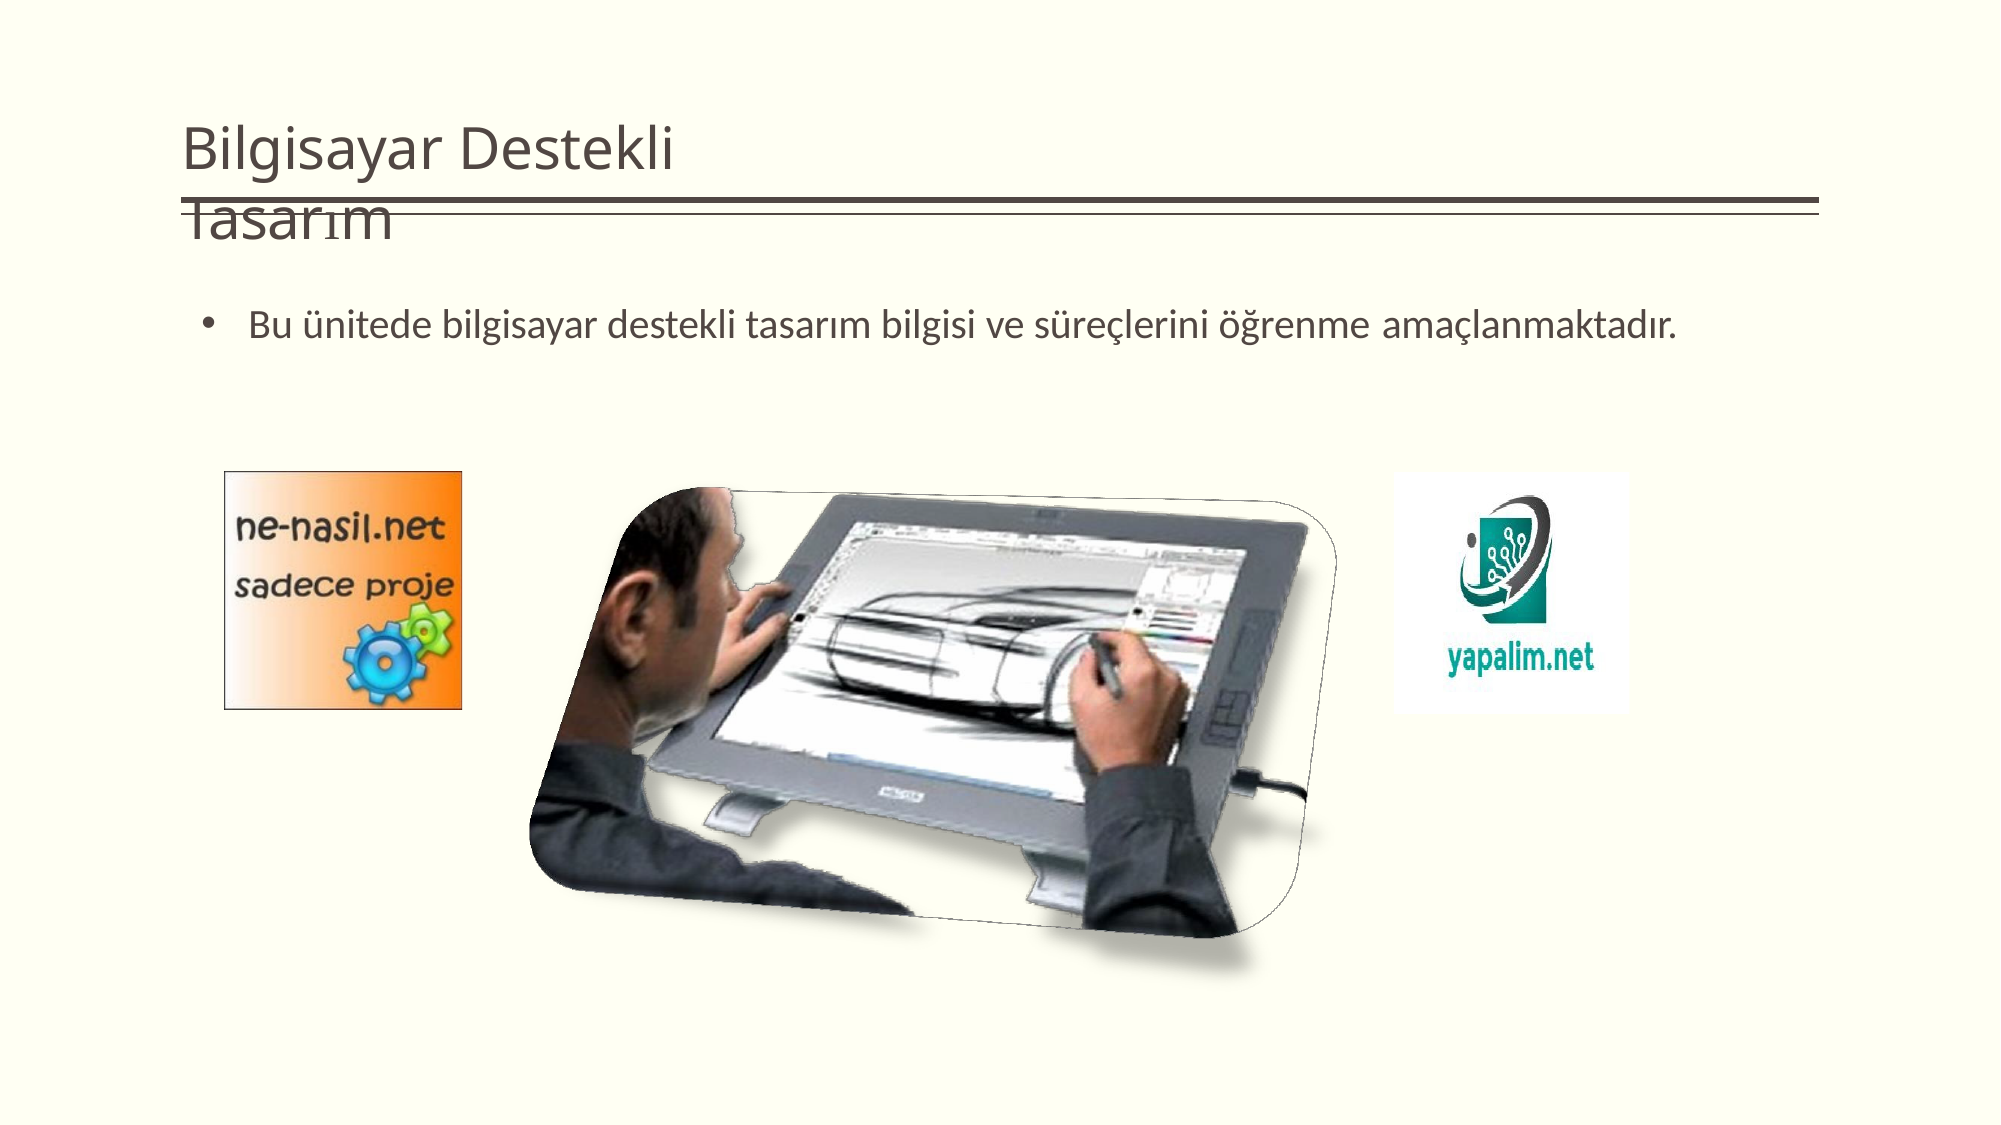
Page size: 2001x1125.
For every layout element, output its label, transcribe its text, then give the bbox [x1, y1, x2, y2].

text_box [224, 471, 463, 710]
text_box [472, 471, 1389, 1008]
text_box Bu ünitede bilgisayar destekli tasarım bilgisi ve süreçlerini öğrenme amaçlanmaktadır. [199, 294, 1693, 348]
text_box [1393, 472, 1630, 714]
text_box Bilgisayar Destekli Tasarım [179, 108, 885, 251]
